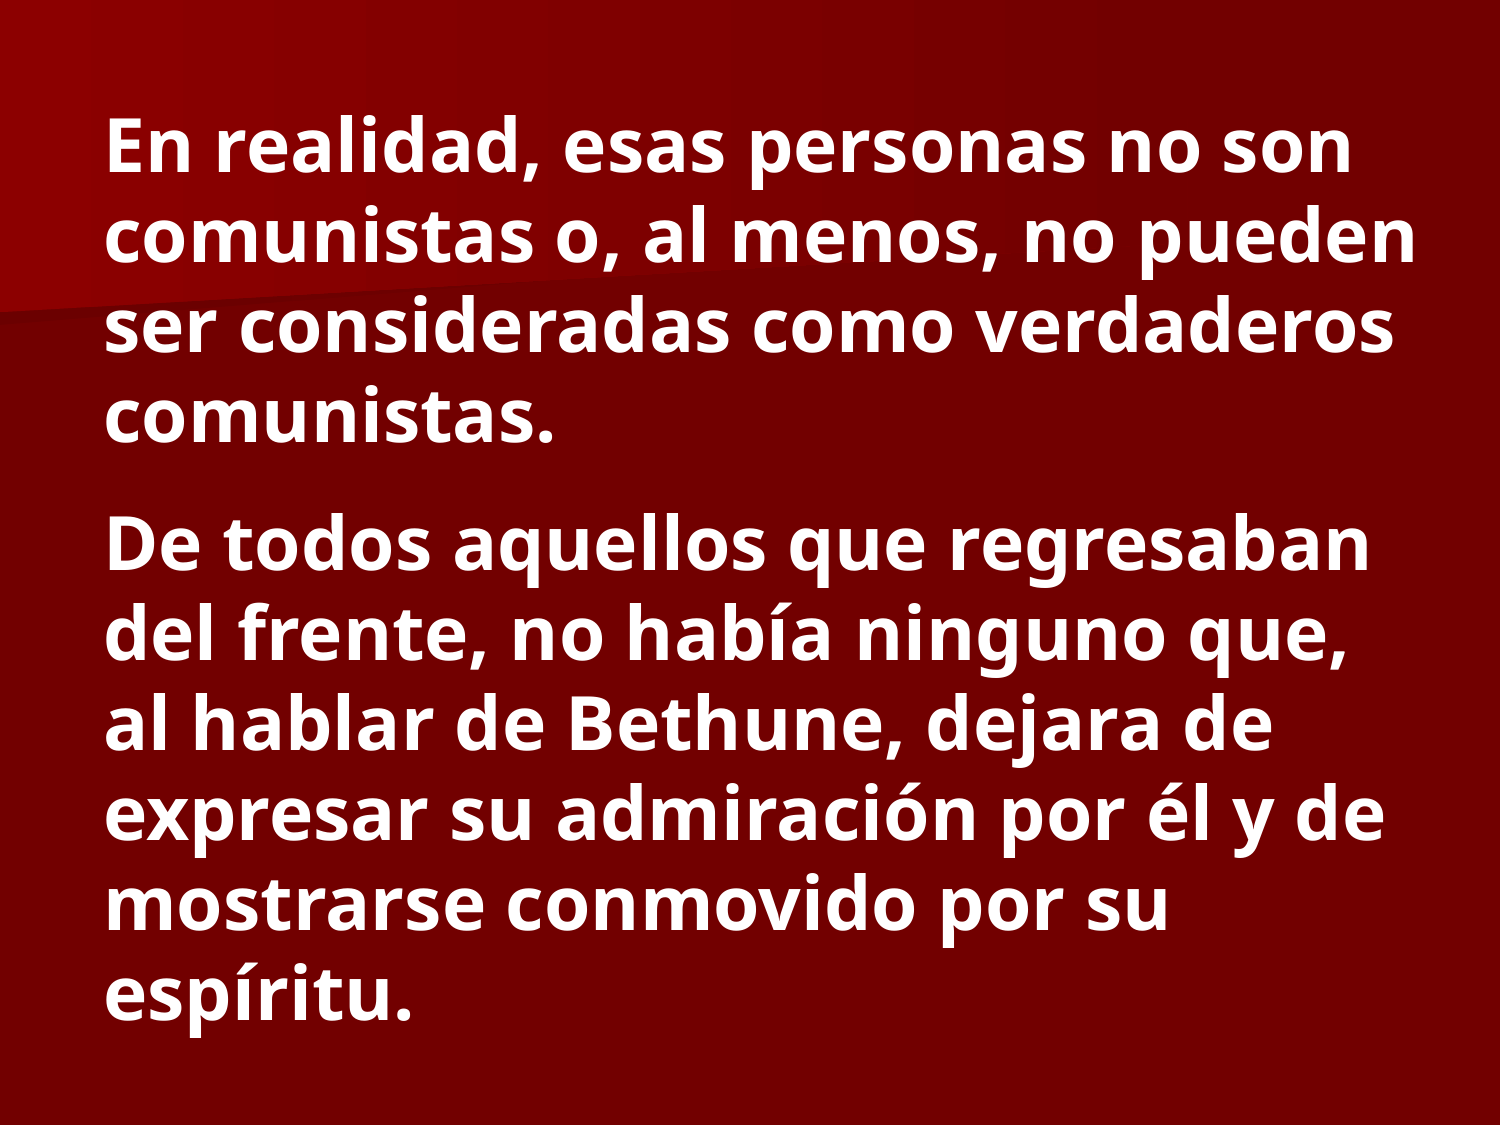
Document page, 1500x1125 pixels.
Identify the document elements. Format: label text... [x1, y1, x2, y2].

text_box En realidad, esas personas no son comunistas o, al menos, no pueden ser consideradas como verdaderos comunistas. De todos aquellos que regresaban del frente, no había ninguno que, al hablar de Bethune, dejara de expresar su admiración por él y de mostrarse conmovido por su espíritu. [88, 90, 1436, 1043]
